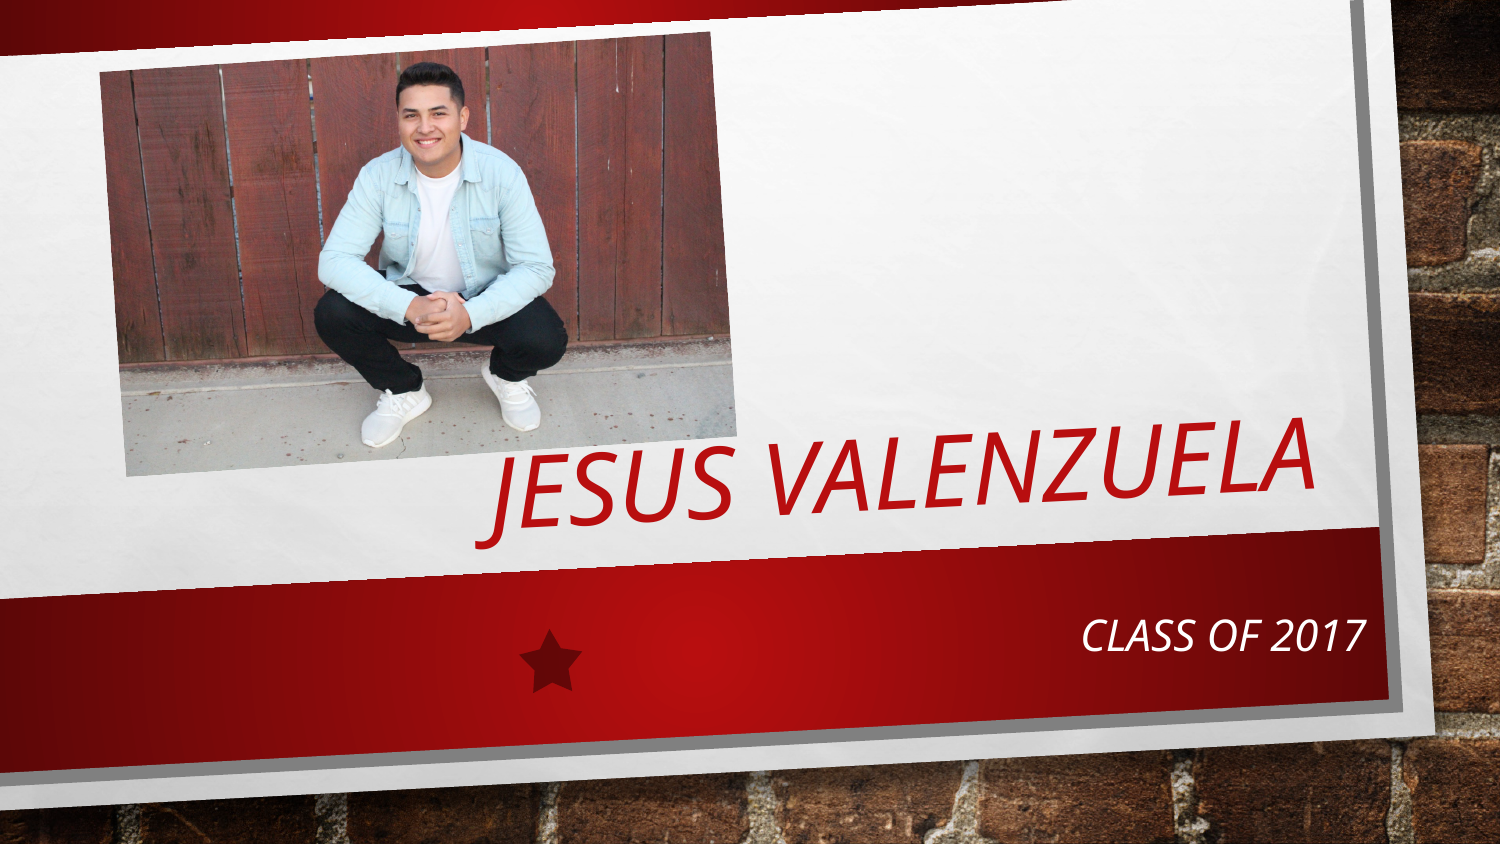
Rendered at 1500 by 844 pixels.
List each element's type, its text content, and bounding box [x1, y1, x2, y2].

title Jesus Valenzuela [132, 404, 1337, 582]
subtitle Class of 2017 [49, 582, 1382, 712]
picture [101, 32, 737, 477]
picture [0, 0, 1500, 844]
